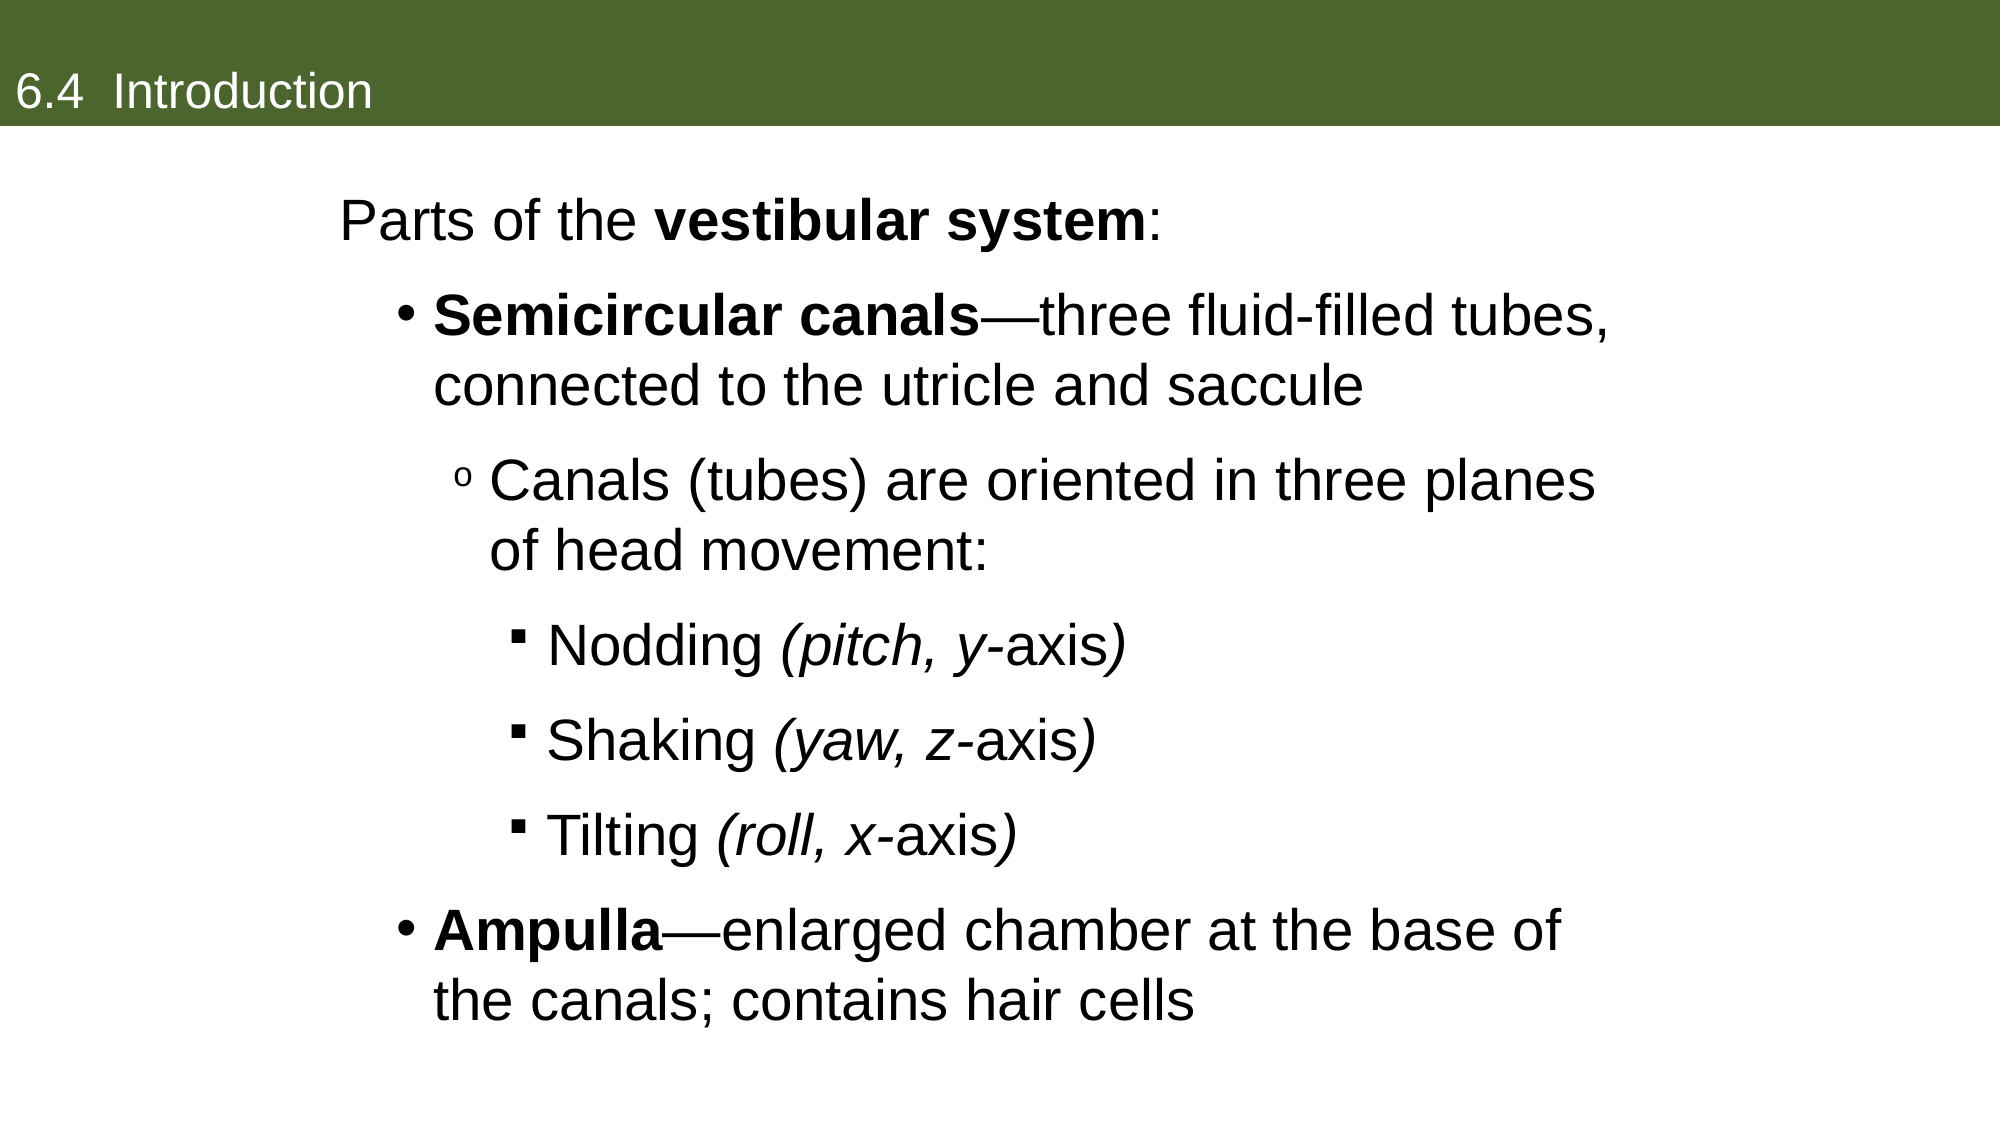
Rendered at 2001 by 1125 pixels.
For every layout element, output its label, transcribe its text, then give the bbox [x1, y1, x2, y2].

list Parts of the vestibular system: Semicircular canals—three fluid-filled tubes, connected to the utricle and saccule Canals (tubes) are oriented in three planes of head movement: Nodding (pitch, y-axis) Shaking (yaw, z-axis) Tilting (roll, x-axis) Ampulla—enlarged chamber at the base of the canals; contains hair cells [324, 174, 1675, 1075]
title 6.4 Introduction [0, 0, 2000, 126]
